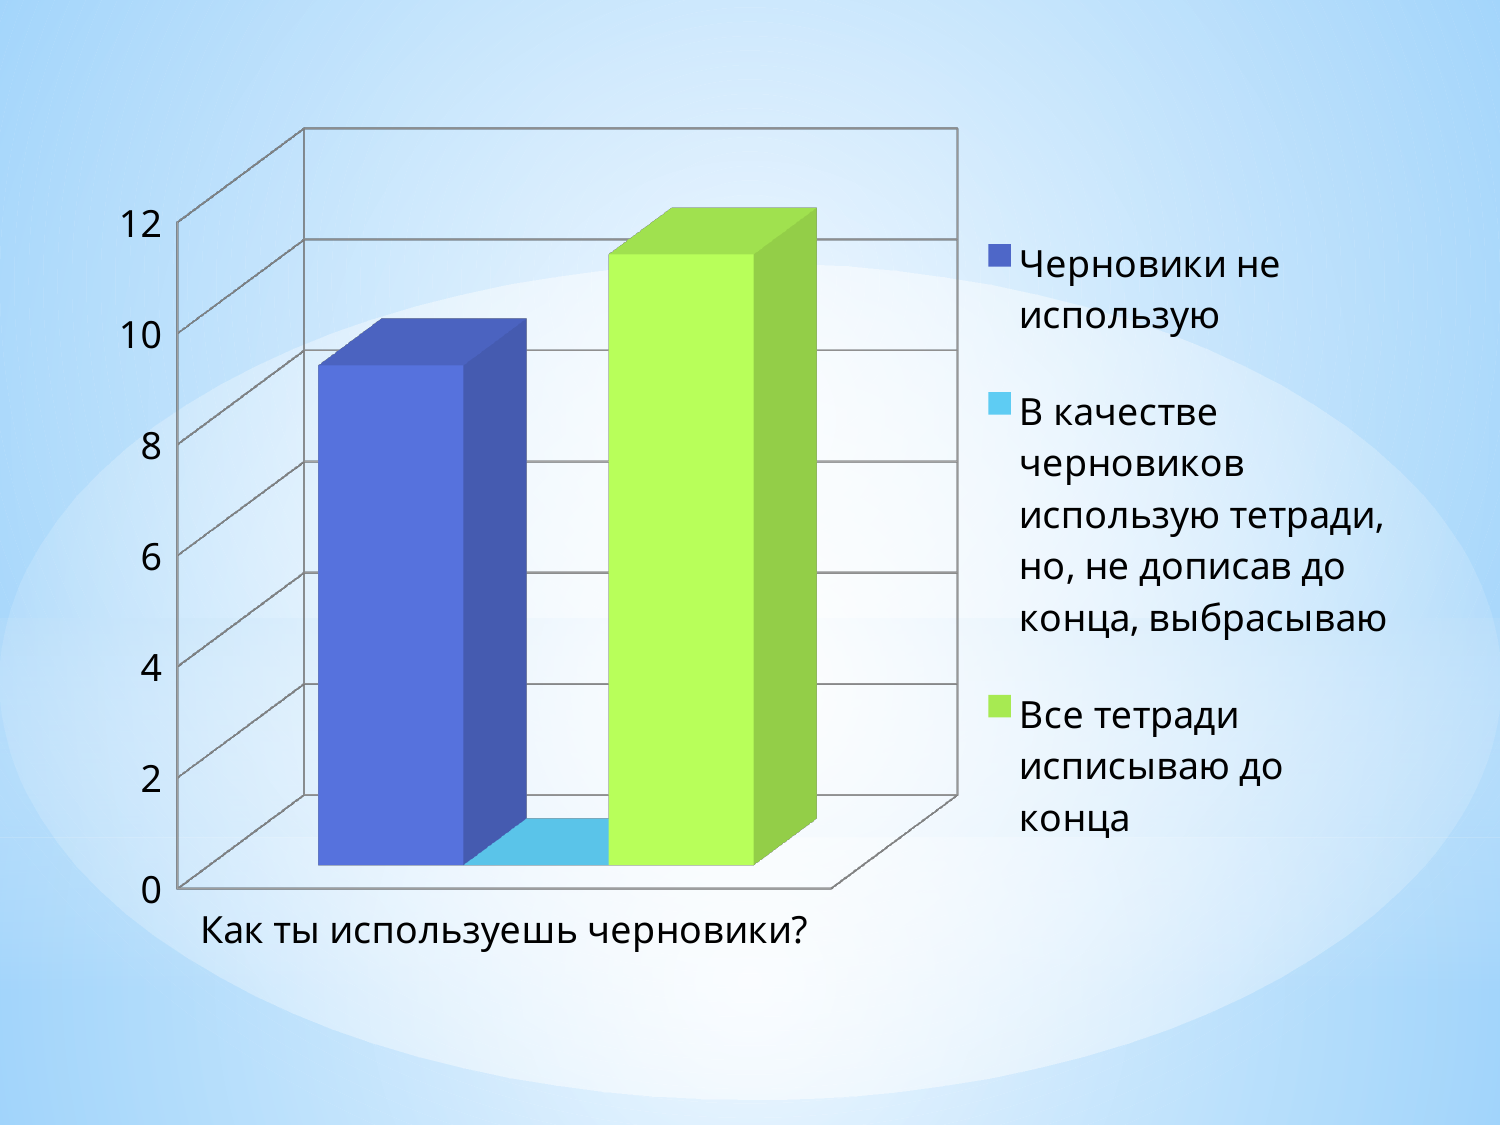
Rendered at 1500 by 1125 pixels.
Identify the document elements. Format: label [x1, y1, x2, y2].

chart [100, 89, 1414, 977]
